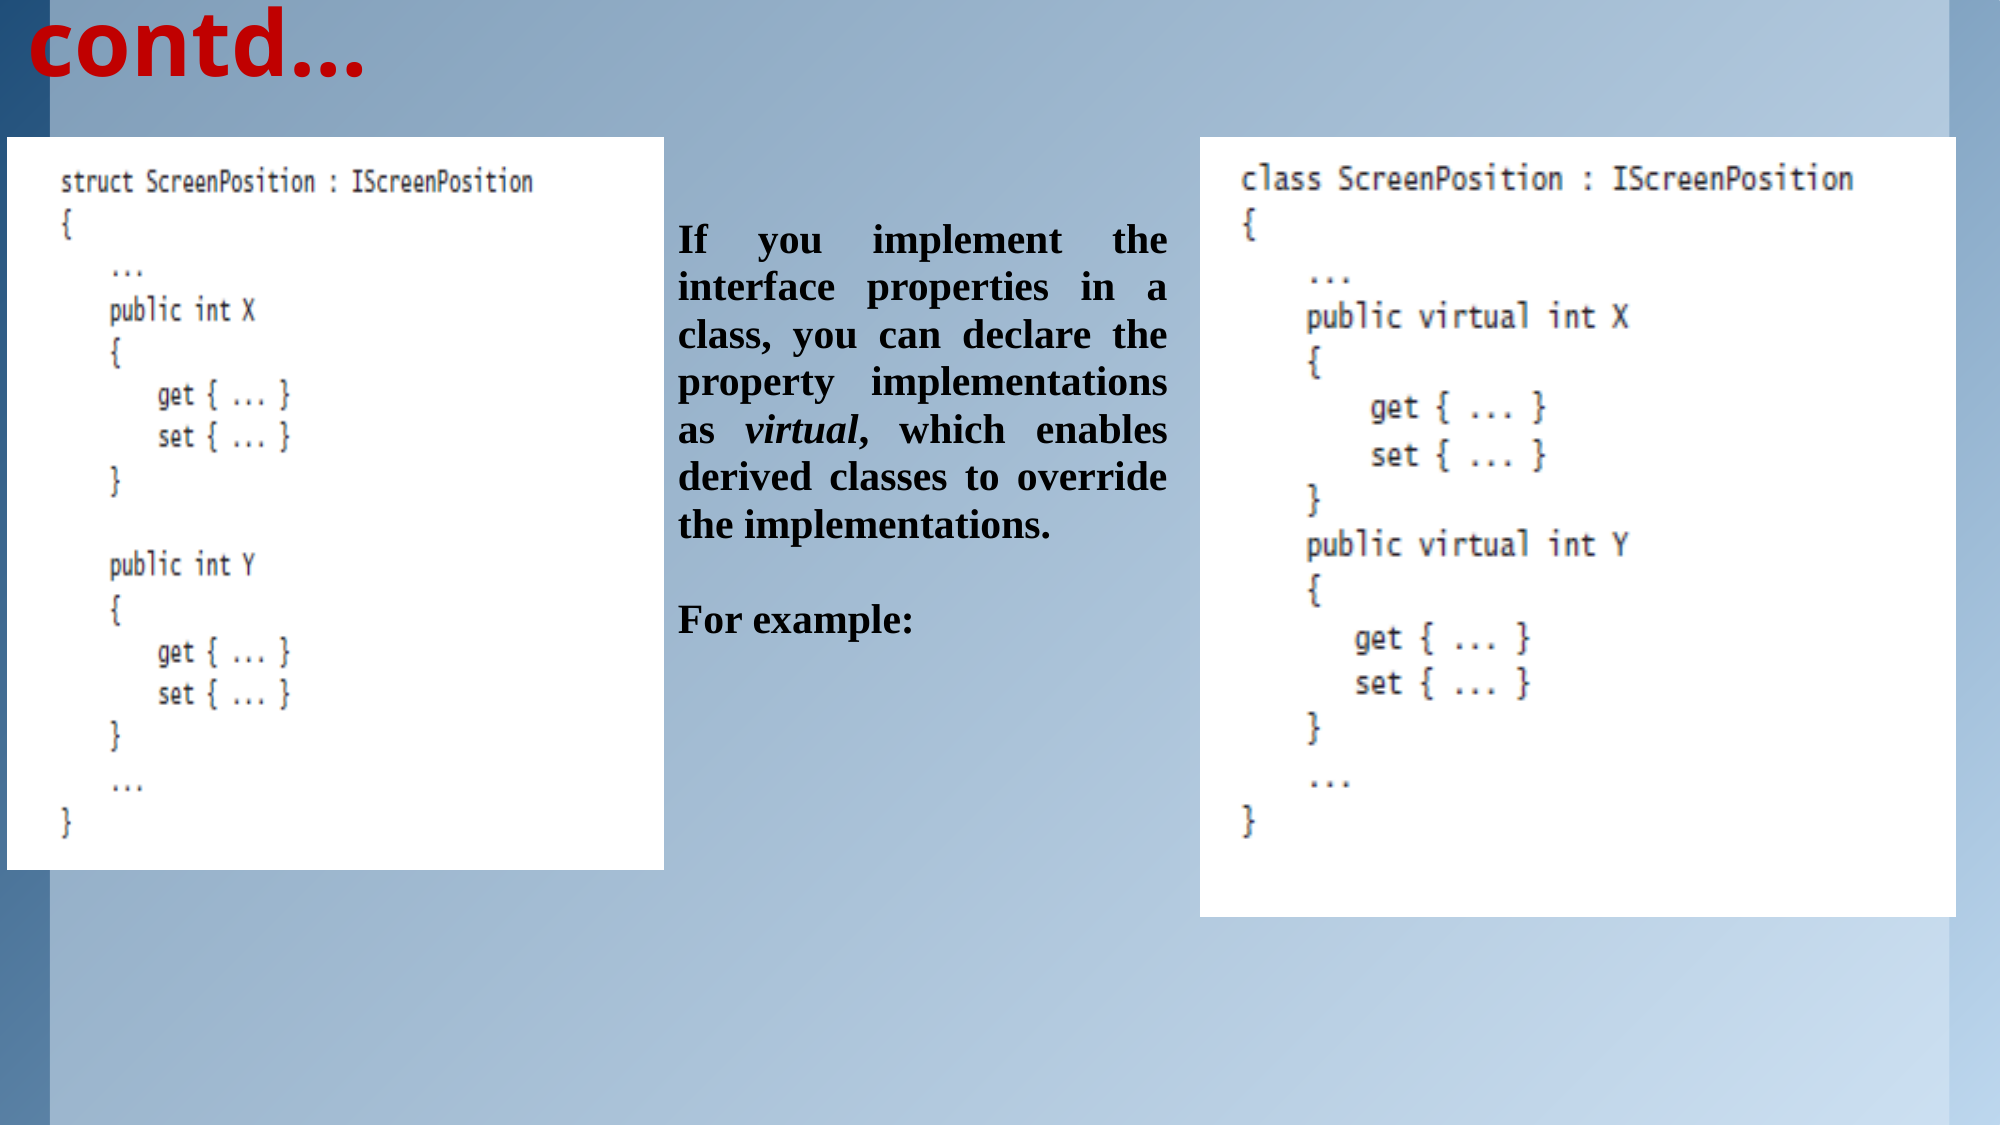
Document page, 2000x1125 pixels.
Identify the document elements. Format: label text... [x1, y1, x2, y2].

text_box If you implement the interface properties in a class, you can declare the property implementations as virtual, which enables derived classes to override the implementations. For example: [664, 208, 1183, 651]
title contd… [7, 15, 1933, 106]
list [7, 137, 664, 870]
picture [1200, 137, 1956, 917]
